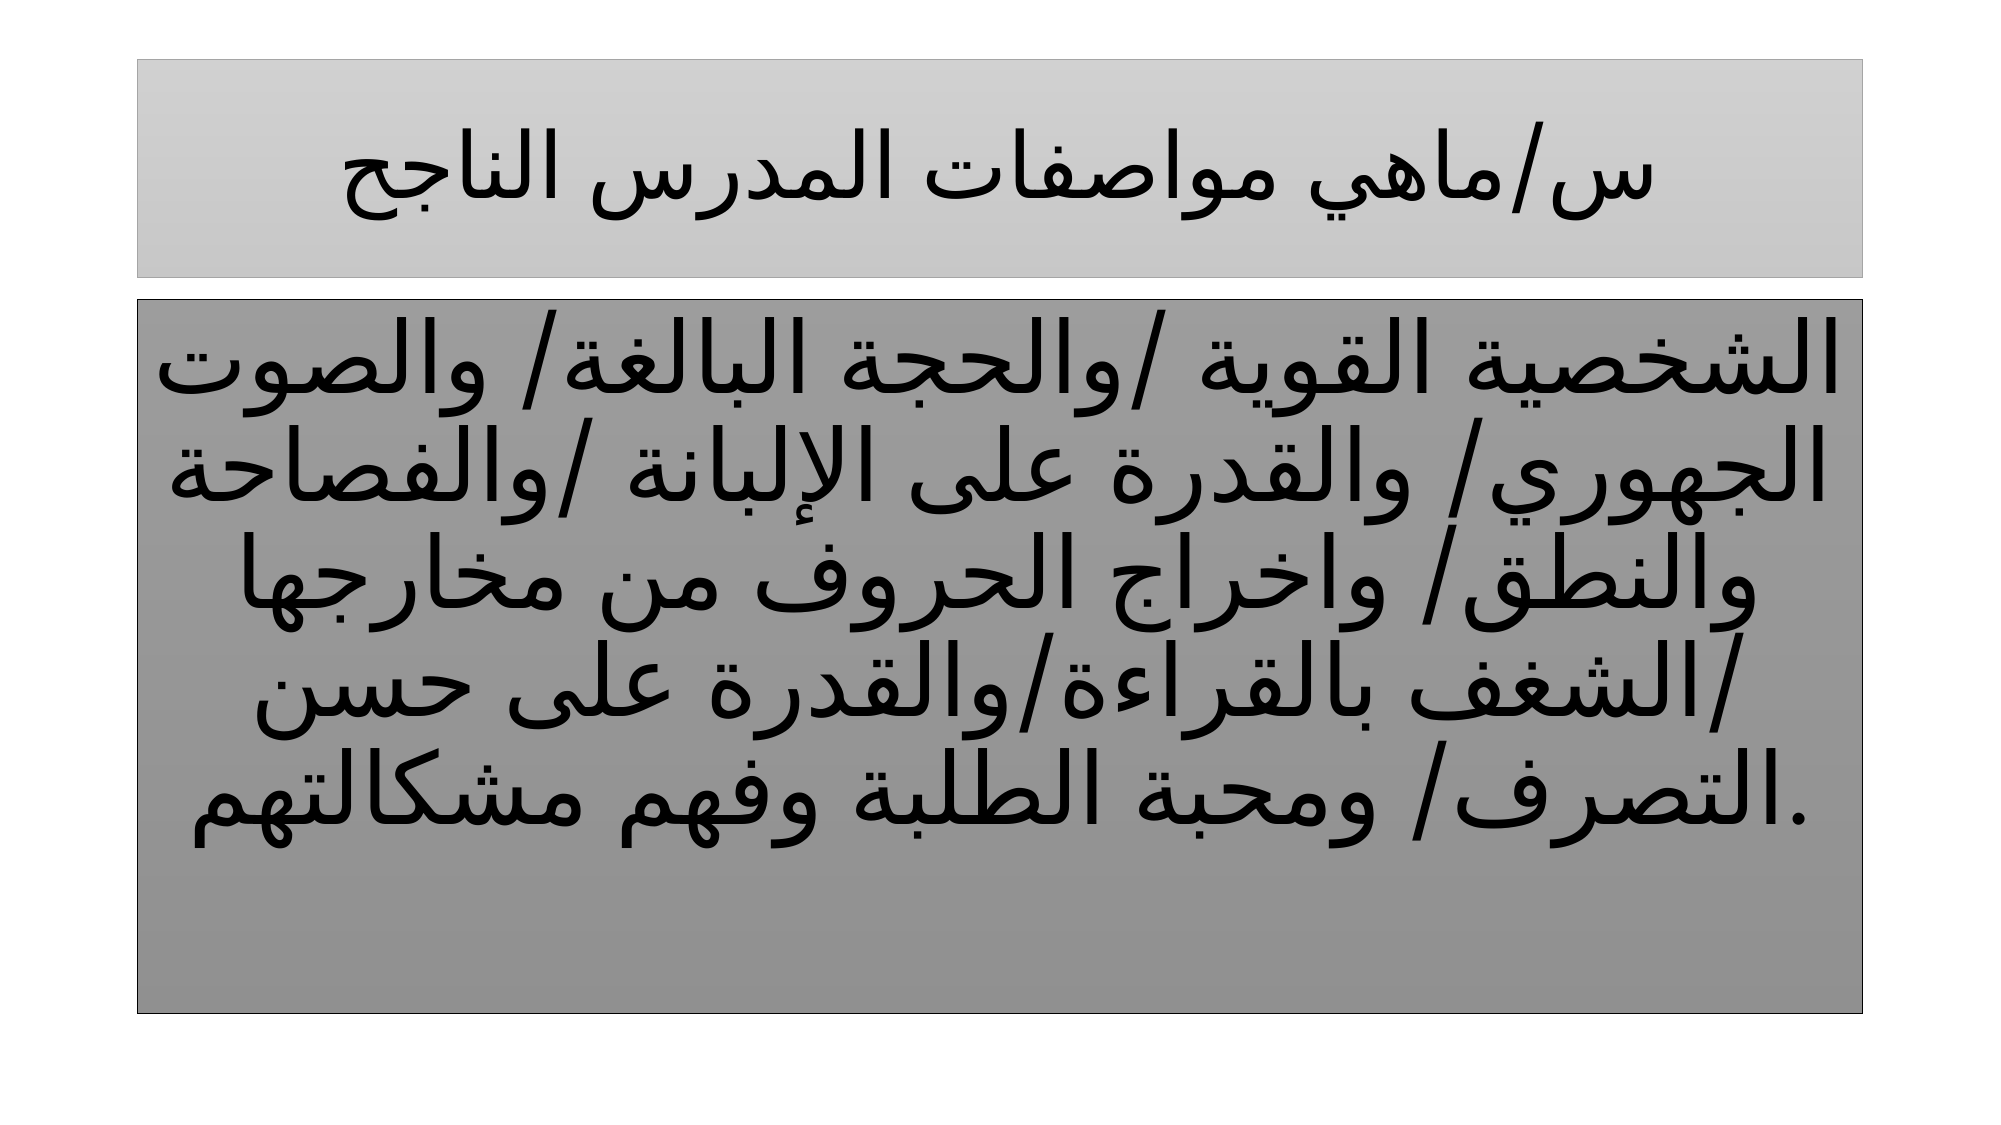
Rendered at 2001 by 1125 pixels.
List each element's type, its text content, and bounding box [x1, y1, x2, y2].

title س/ماهي مواصفات المدرس الناجح [137, 59, 1863, 278]
list الشخصية القوية /والحجة البالغة/ والصوت الجهوري/ والقدرة على الإلبانة /والفصاحة والنطق/ واخراج الحروف من مخارجها /الشغف بالقراءة/والقدرة على حسن التصرف/ ومحبة الطلبة وفهم مشكالتهم. [137, 299, 1863, 1014]
